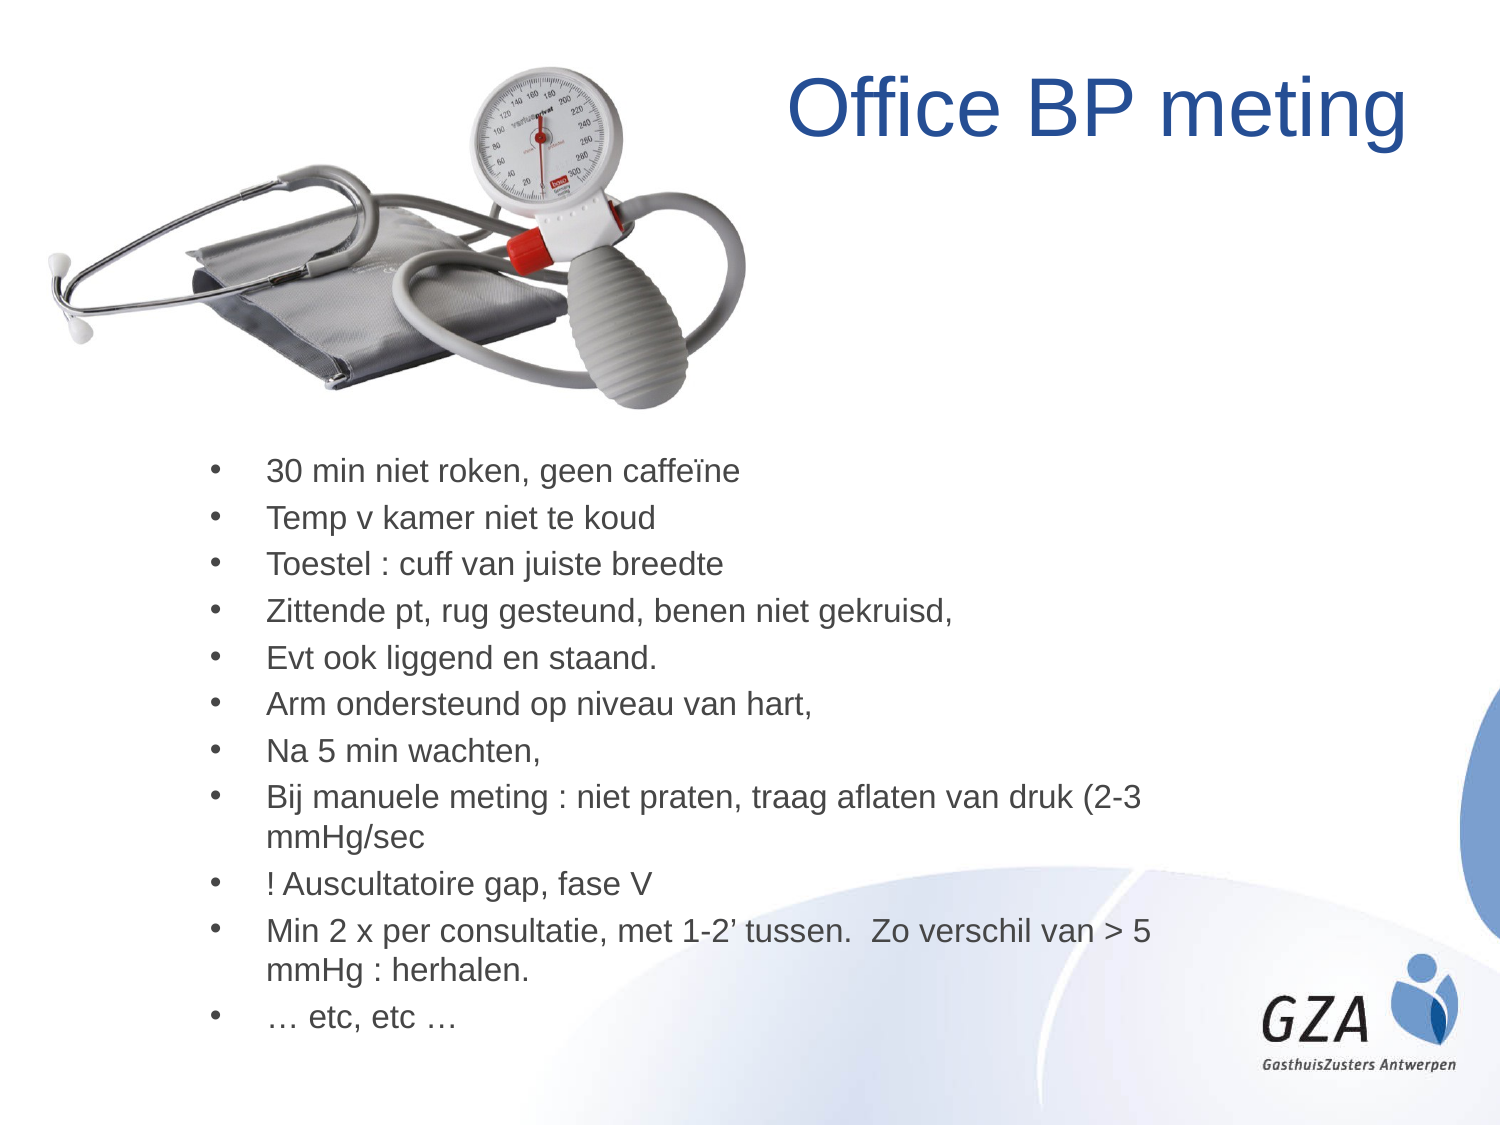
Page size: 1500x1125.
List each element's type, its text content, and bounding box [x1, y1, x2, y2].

list 30 min niet roken, geen caffeïne Temp v kamer niet te koud Toestel : cuff van juiste breedte Zittende pt, rug gesteund, benen niet gekruisd, Evt ook liggend en staand. Arm ondersteund op niveau van hart, Na 5 min wachten, Bij manuele meting : niet praten, traag aflaten van druk (2-3 mmHg/sec ! Auscultatoire gap, fase V Min 2 x per consultatie, met 1-2’ tussen. Zo verschil van > 5 mmHg : herhalen. … etc, etc … [194, 441, 1294, 1047]
picture [0, 0, 1500, 1125]
title Office BP meting [763, 45, 1425, 161]
